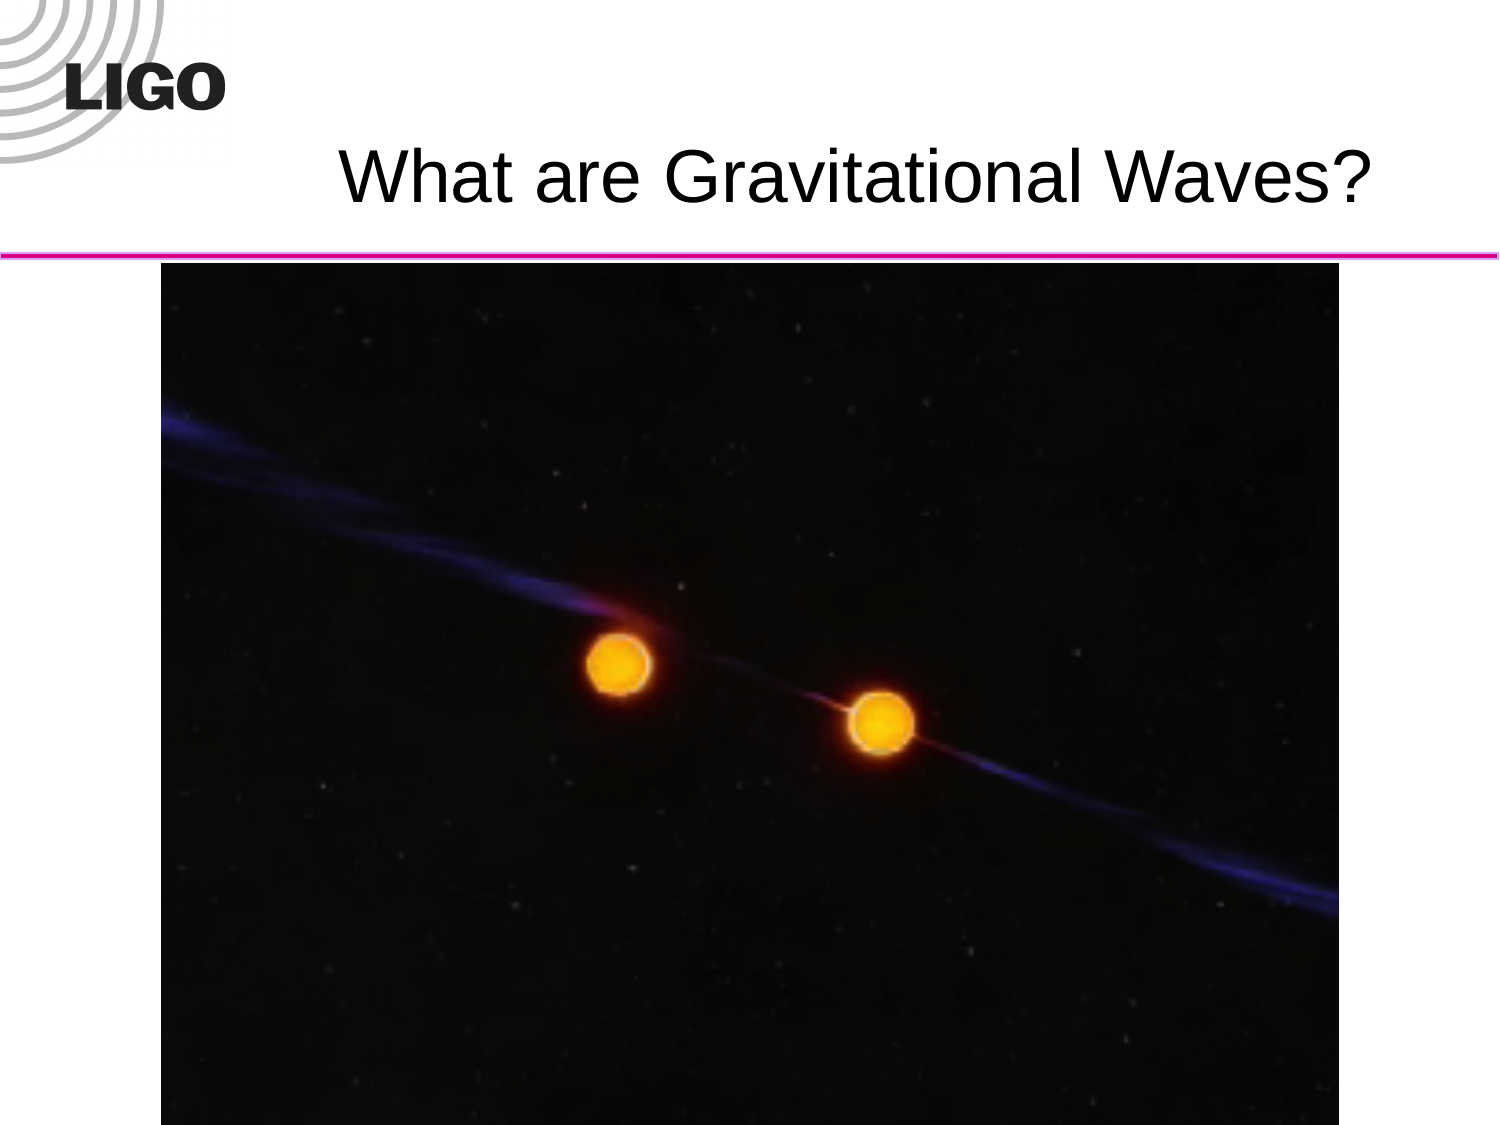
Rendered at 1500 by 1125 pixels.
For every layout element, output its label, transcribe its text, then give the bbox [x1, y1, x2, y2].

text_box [159, 262, 1341, 1125]
title What are Gravitational Waves? [262, 37, 1450, 225]
picture [0, 0, 225, 164]
